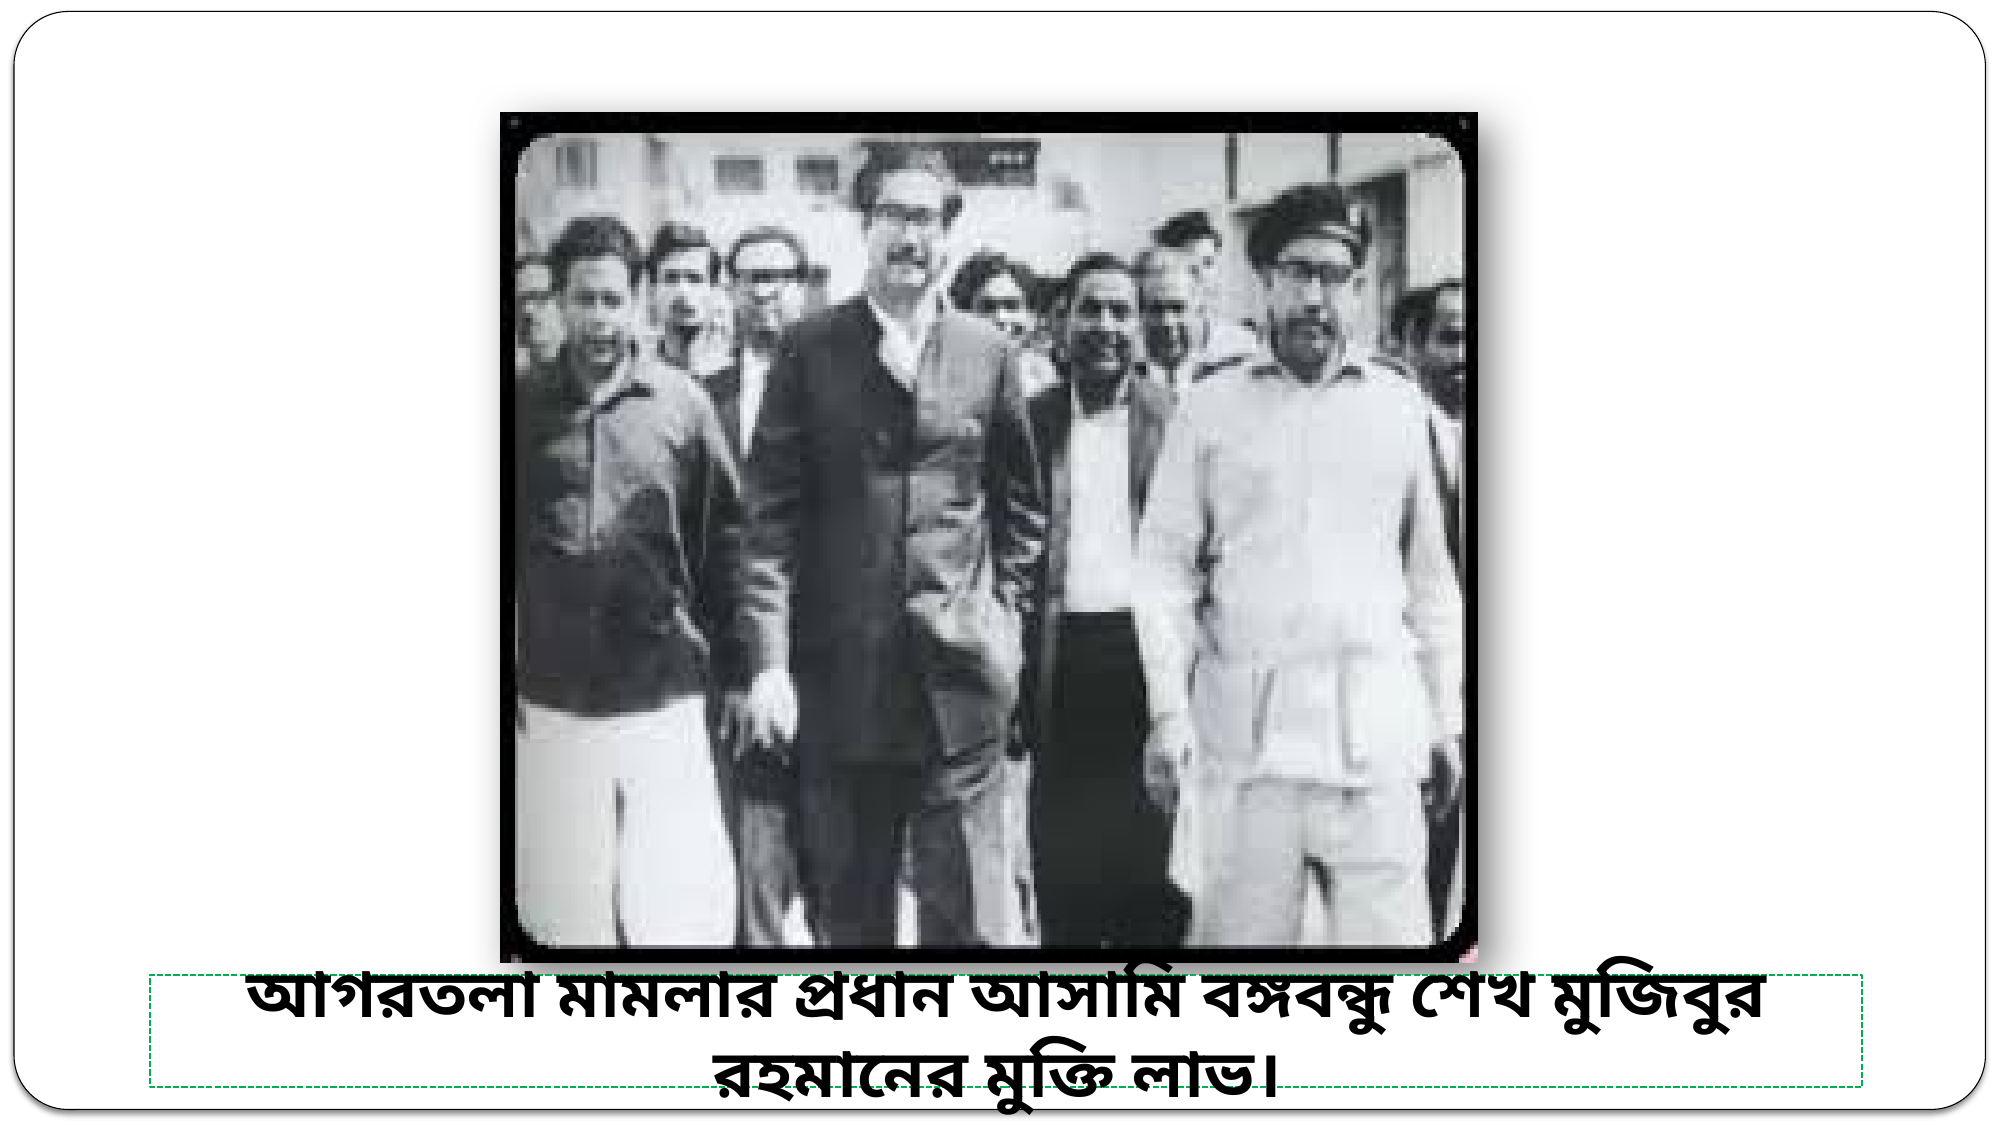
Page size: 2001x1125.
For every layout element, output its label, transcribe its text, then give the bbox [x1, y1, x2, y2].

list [499, 112, 1478, 963]
text_box আগরতলা মামলার প্রধান আসামি বঙ্গবন্ধু শেখ মুজিবুর রহমানের মুক্তি লাভ। [149, 974, 1863, 1088]
